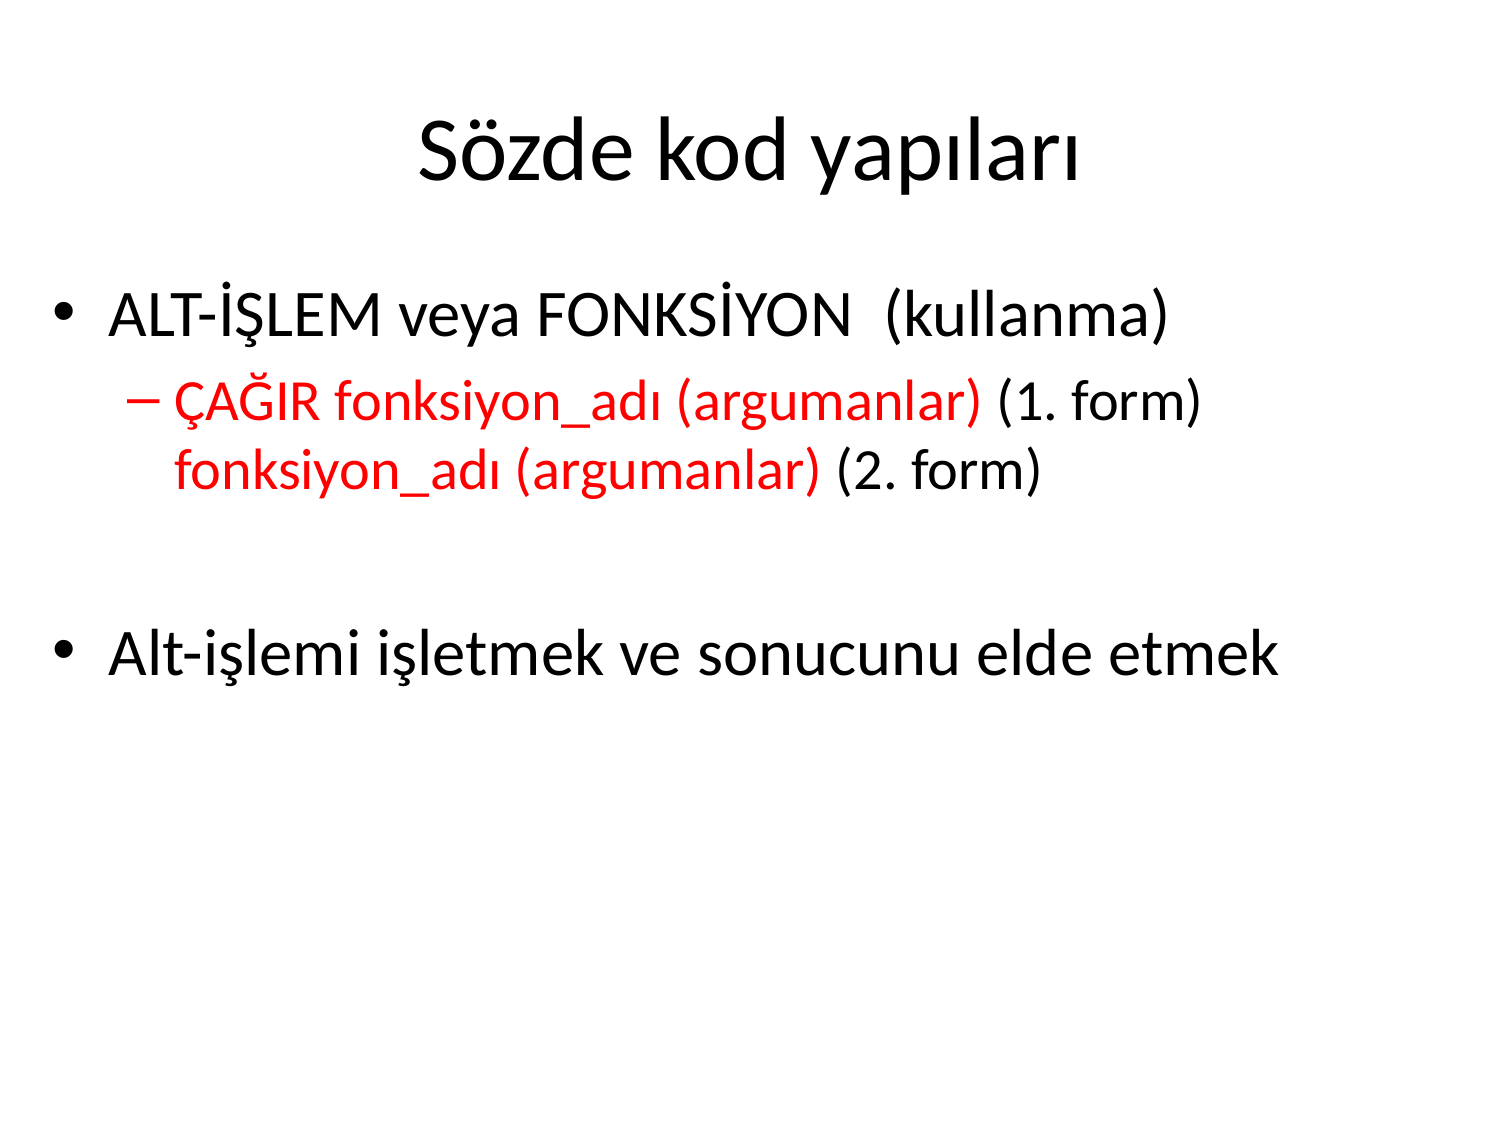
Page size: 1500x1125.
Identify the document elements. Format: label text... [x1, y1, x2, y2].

title Sözde kod yapıları [74, 49, 1426, 238]
list ALT-İŞLEM veya FONKSİYON (kullanma) ÇAĞIR fonksiyon_adı (argumanlar) (1. form) fonksiyon_adı (argumanlar) (2. form) Alt-işlemi işletmek ve sonucunu elde etmek [37, 262, 1476, 1006]
